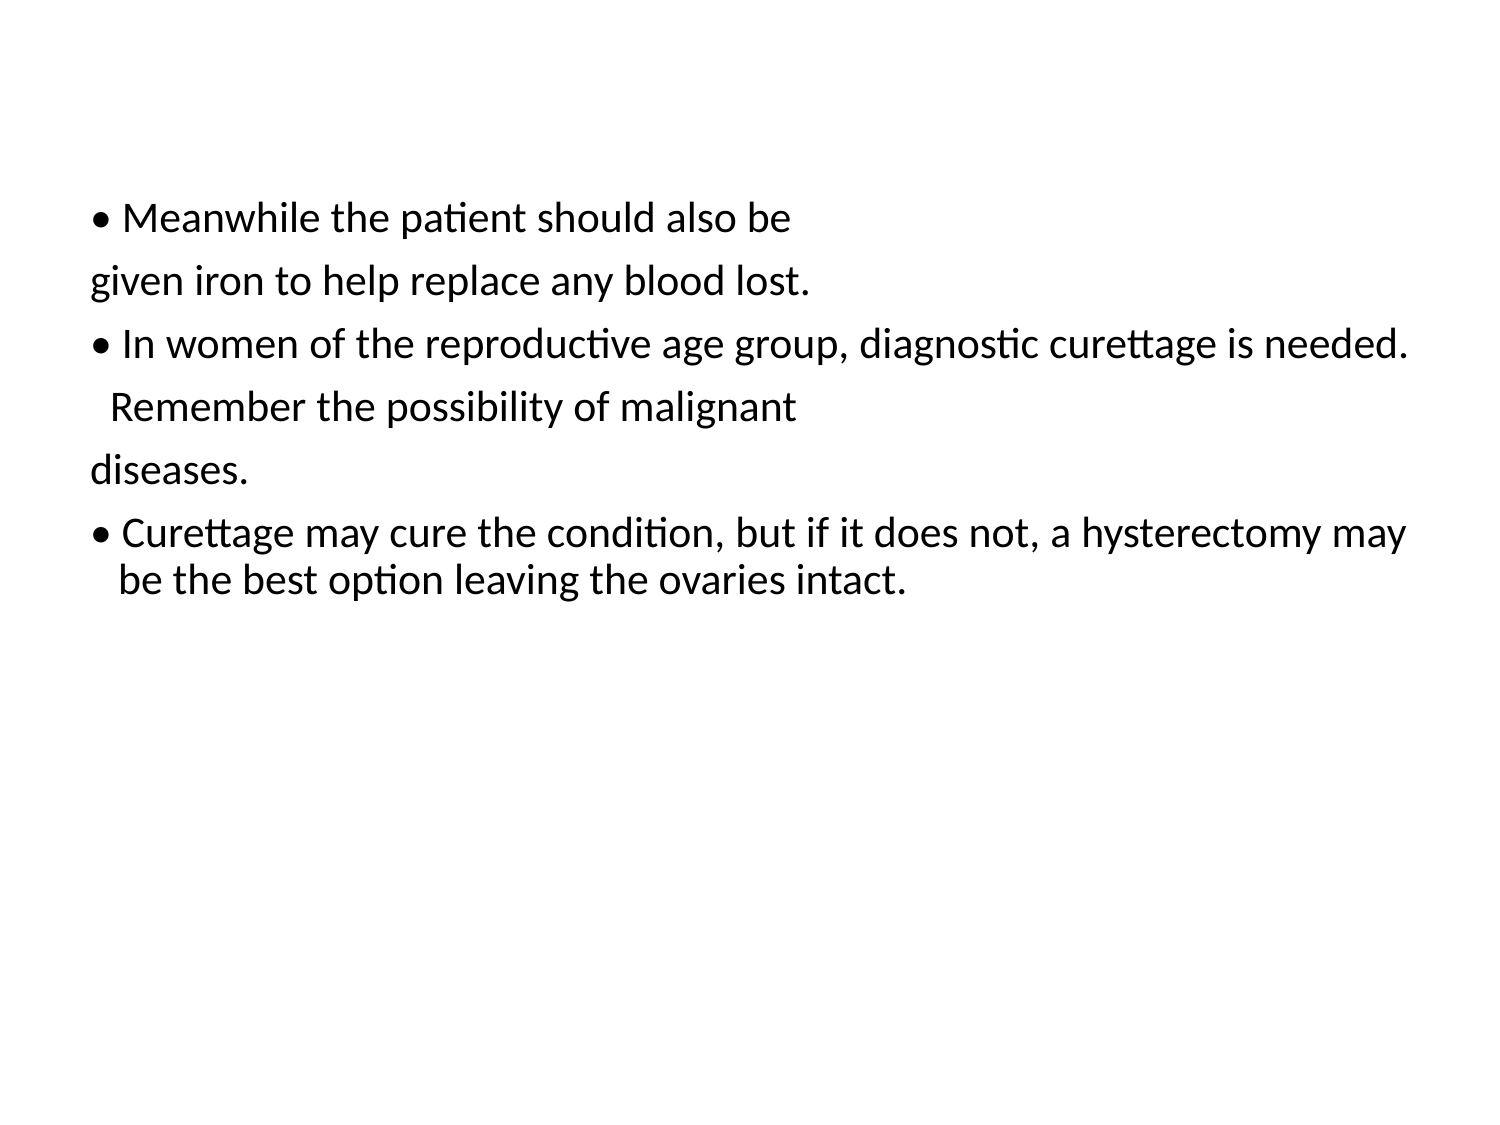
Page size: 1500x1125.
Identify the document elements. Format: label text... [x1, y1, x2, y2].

list • Meanwhile the patient should also be given iron to help replace any blood lost. • In women of the reproductive age group, diagnostic curettage is needed. Remember the possibility of malignant diseases. • Curettage may cure the condition, but if it does not, a hysterectomy may be the best option leaving the ovaries intact. [75, 187, 1425, 1075]
